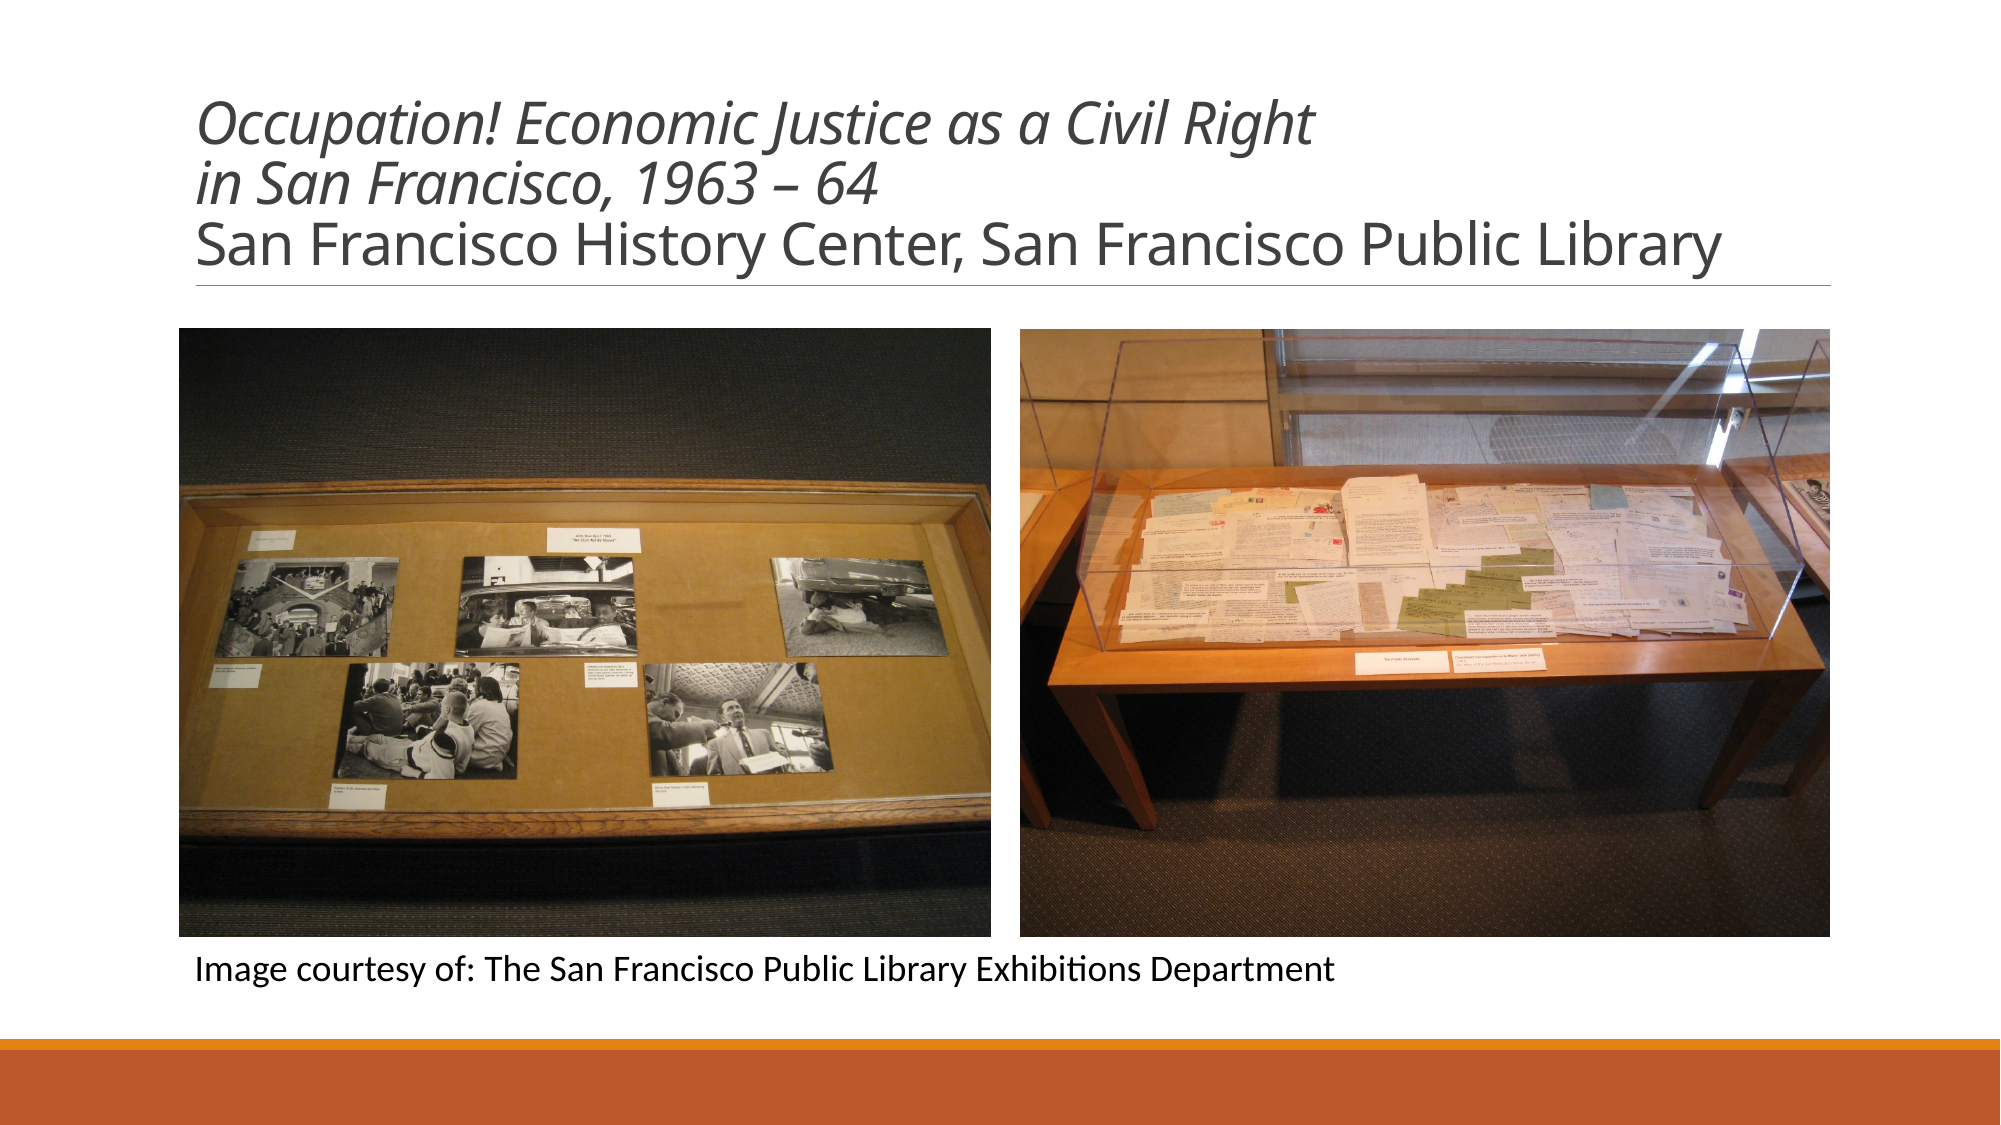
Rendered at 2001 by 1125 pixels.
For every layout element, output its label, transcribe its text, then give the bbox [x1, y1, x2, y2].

title Occupation! Economic Justice as a Civil Right in San Francisco, 1963 – 64 San Francisco History Center, San Francisco Public Library [180, 47, 1830, 285]
text_box Image courtesy of: The San Francisco Public Library Exhibitions Department [179, 936, 1830, 997]
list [1019, 328, 1831, 937]
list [179, 328, 991, 938]
